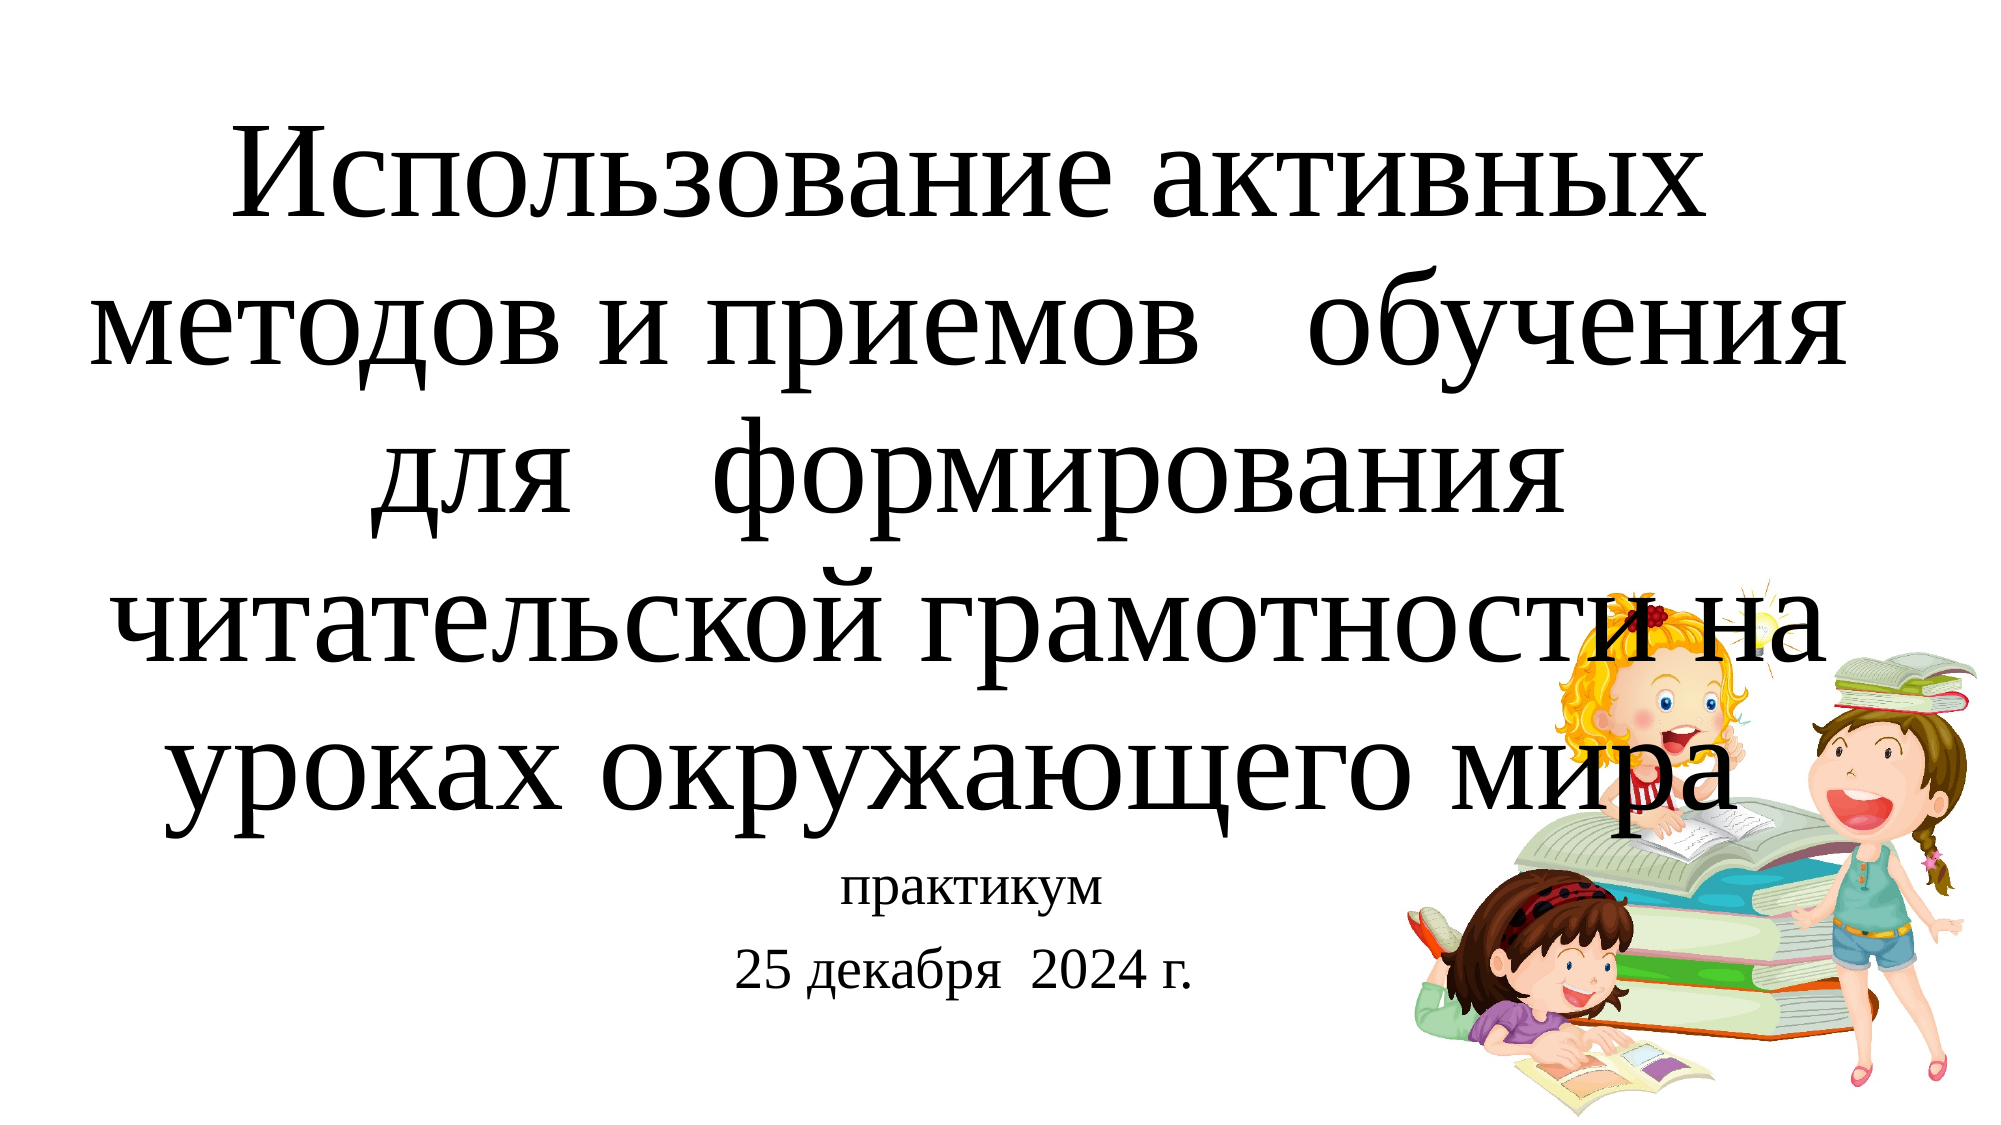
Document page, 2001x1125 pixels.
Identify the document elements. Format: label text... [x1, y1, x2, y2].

subtitle практикум 25 декабря 2024 г. [214, 847, 1399, 1119]
picture [1399, 568, 1985, 1125]
title Использование активных методов и приемов обучения для формирования читательской грамотности на уроках окружающего мира [0, 0, 1939, 848]
